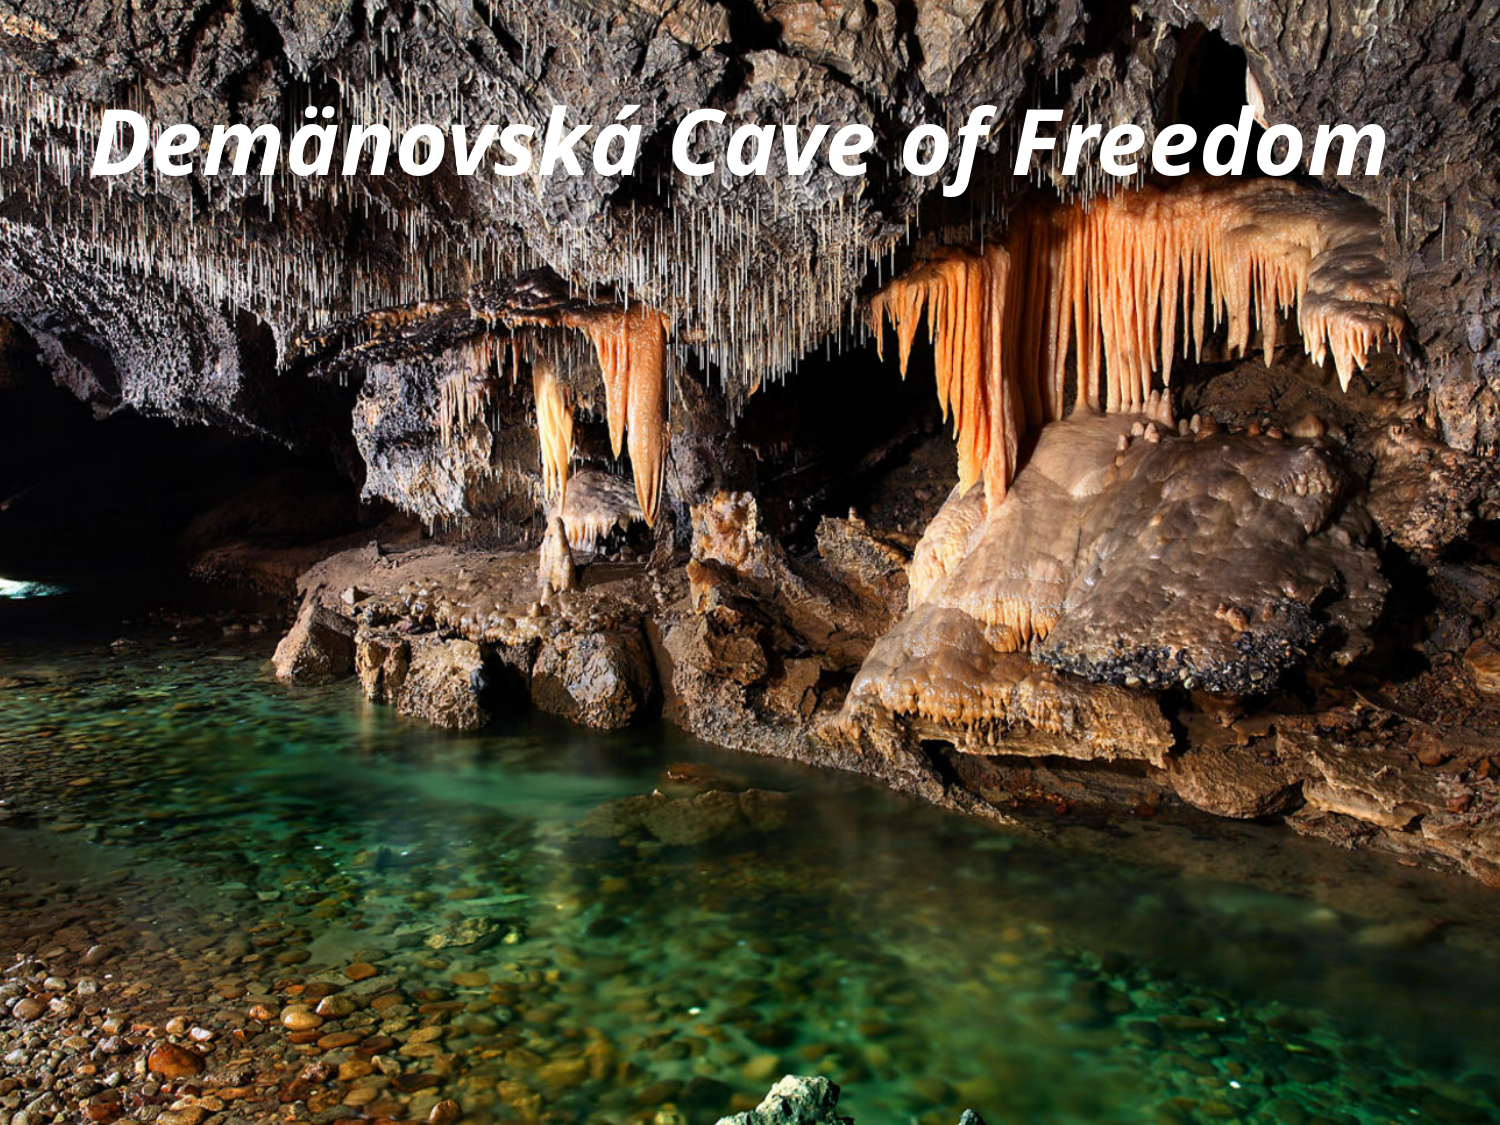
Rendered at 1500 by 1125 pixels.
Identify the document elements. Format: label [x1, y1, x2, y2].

list [0, 0, 1500, 1125]
